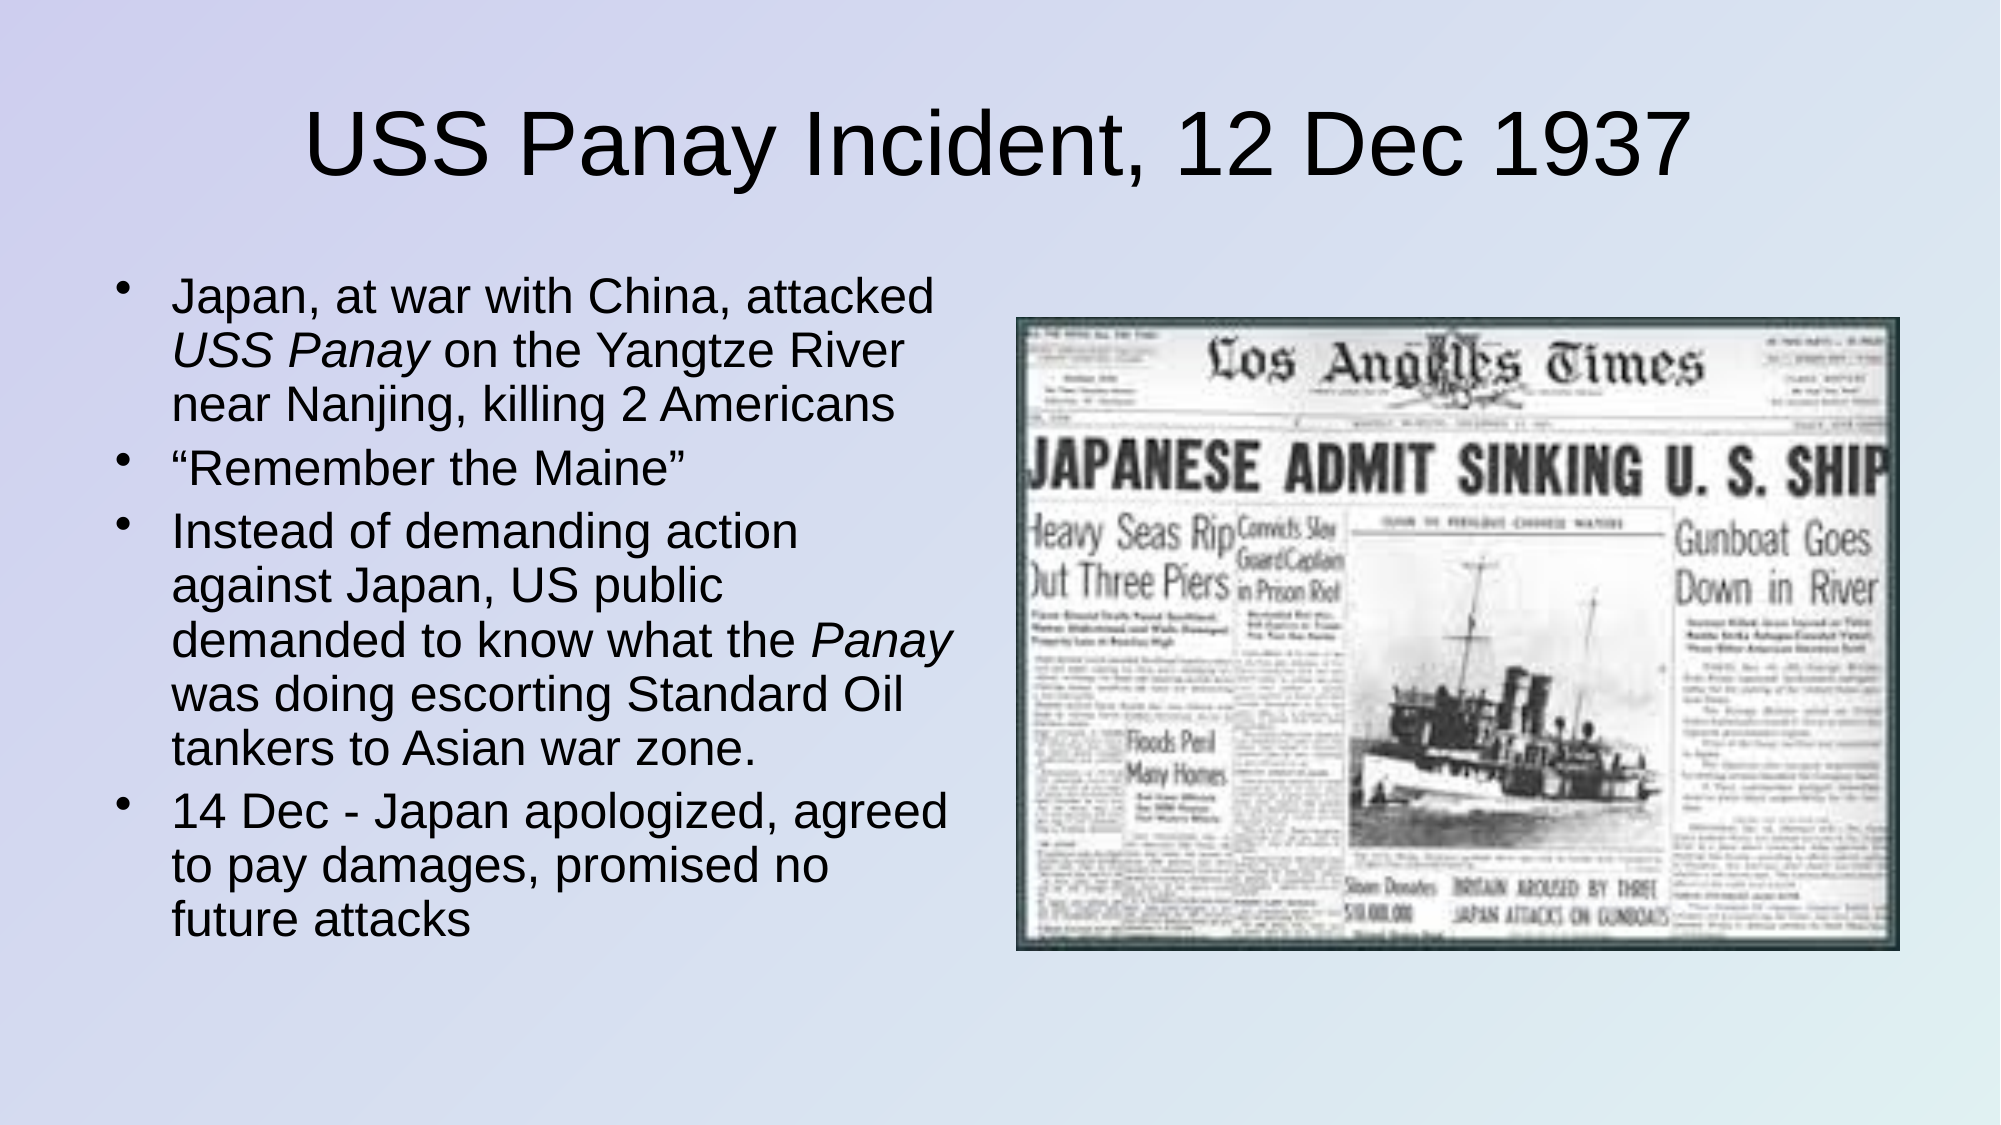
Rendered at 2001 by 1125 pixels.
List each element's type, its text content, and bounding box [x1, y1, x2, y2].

list Japan, at war with China, attacked USS Panay on the Yangtze River near Nanjing, killing 2 Americans “Remember the Maine” Instead of demanding action against Japan, US public demanded to know what the Panay was doing escorting Standard Oil tankers to Asian war zone. 14 Dec - Japan apologized, agreed to pay damages, promised no future attacks [99, 262, 984, 1005]
title USS Panay Incident, 12 Dec 1937 [99, 45, 1900, 233]
picture [1016, 316, 1901, 951]
